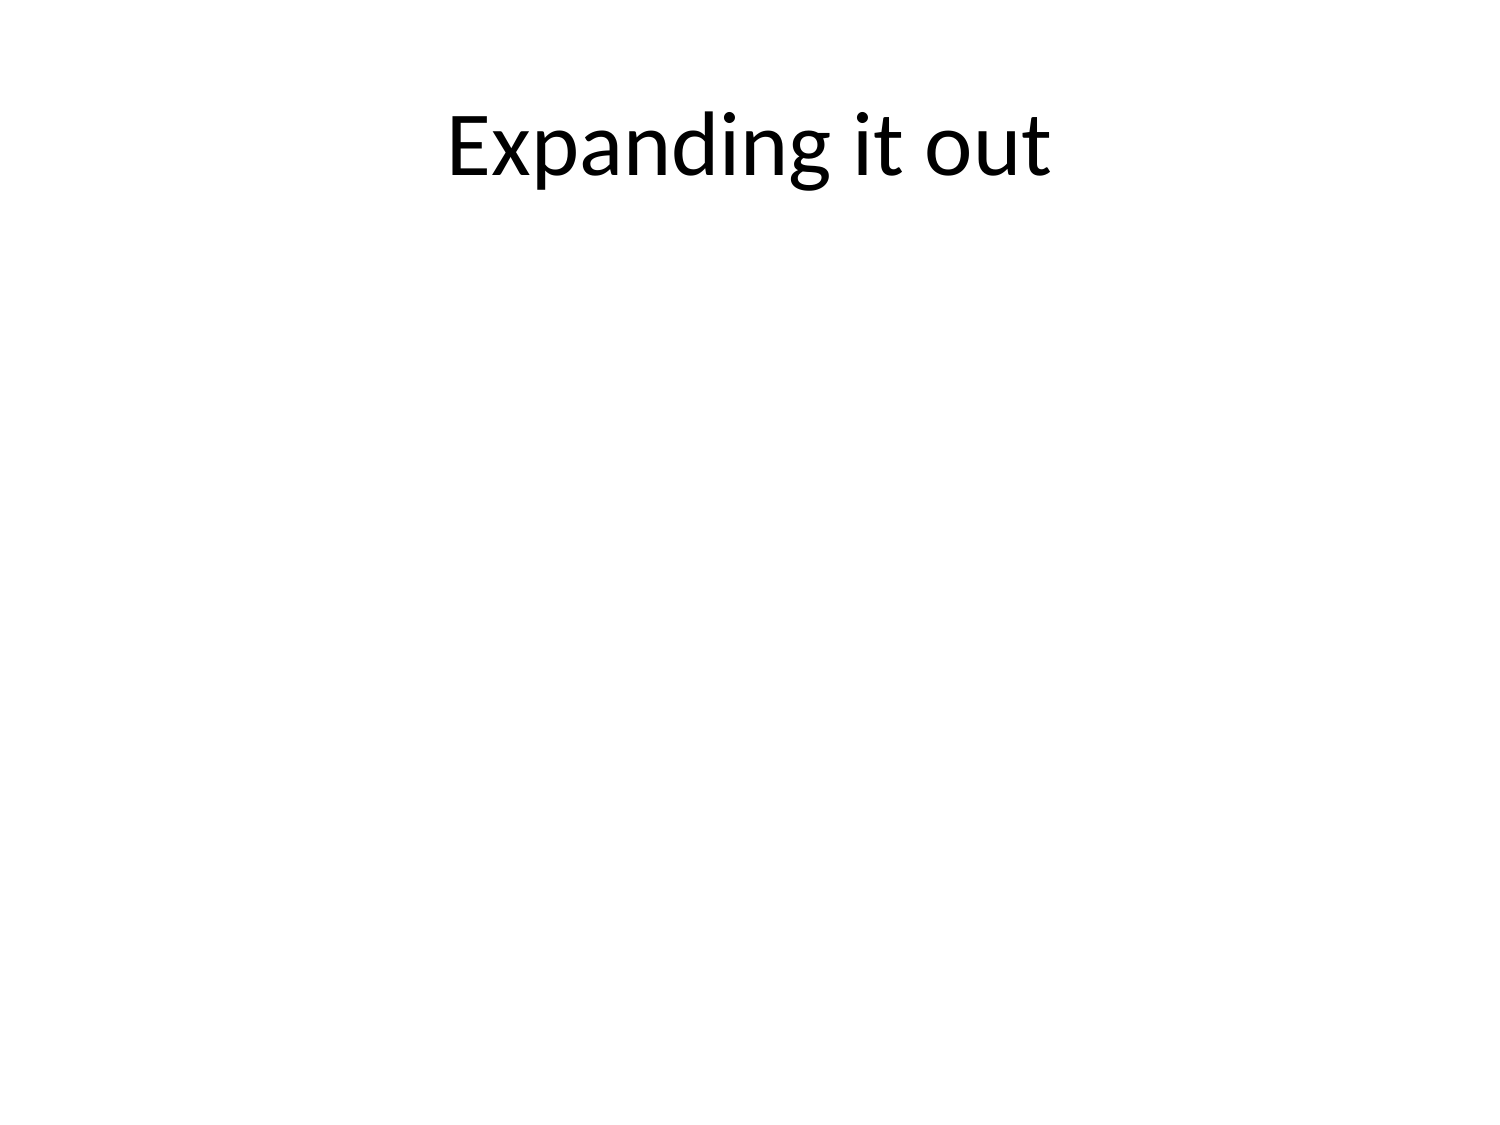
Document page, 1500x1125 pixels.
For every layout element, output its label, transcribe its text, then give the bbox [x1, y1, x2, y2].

title Expanding it out [75, 45, 1425, 233]
